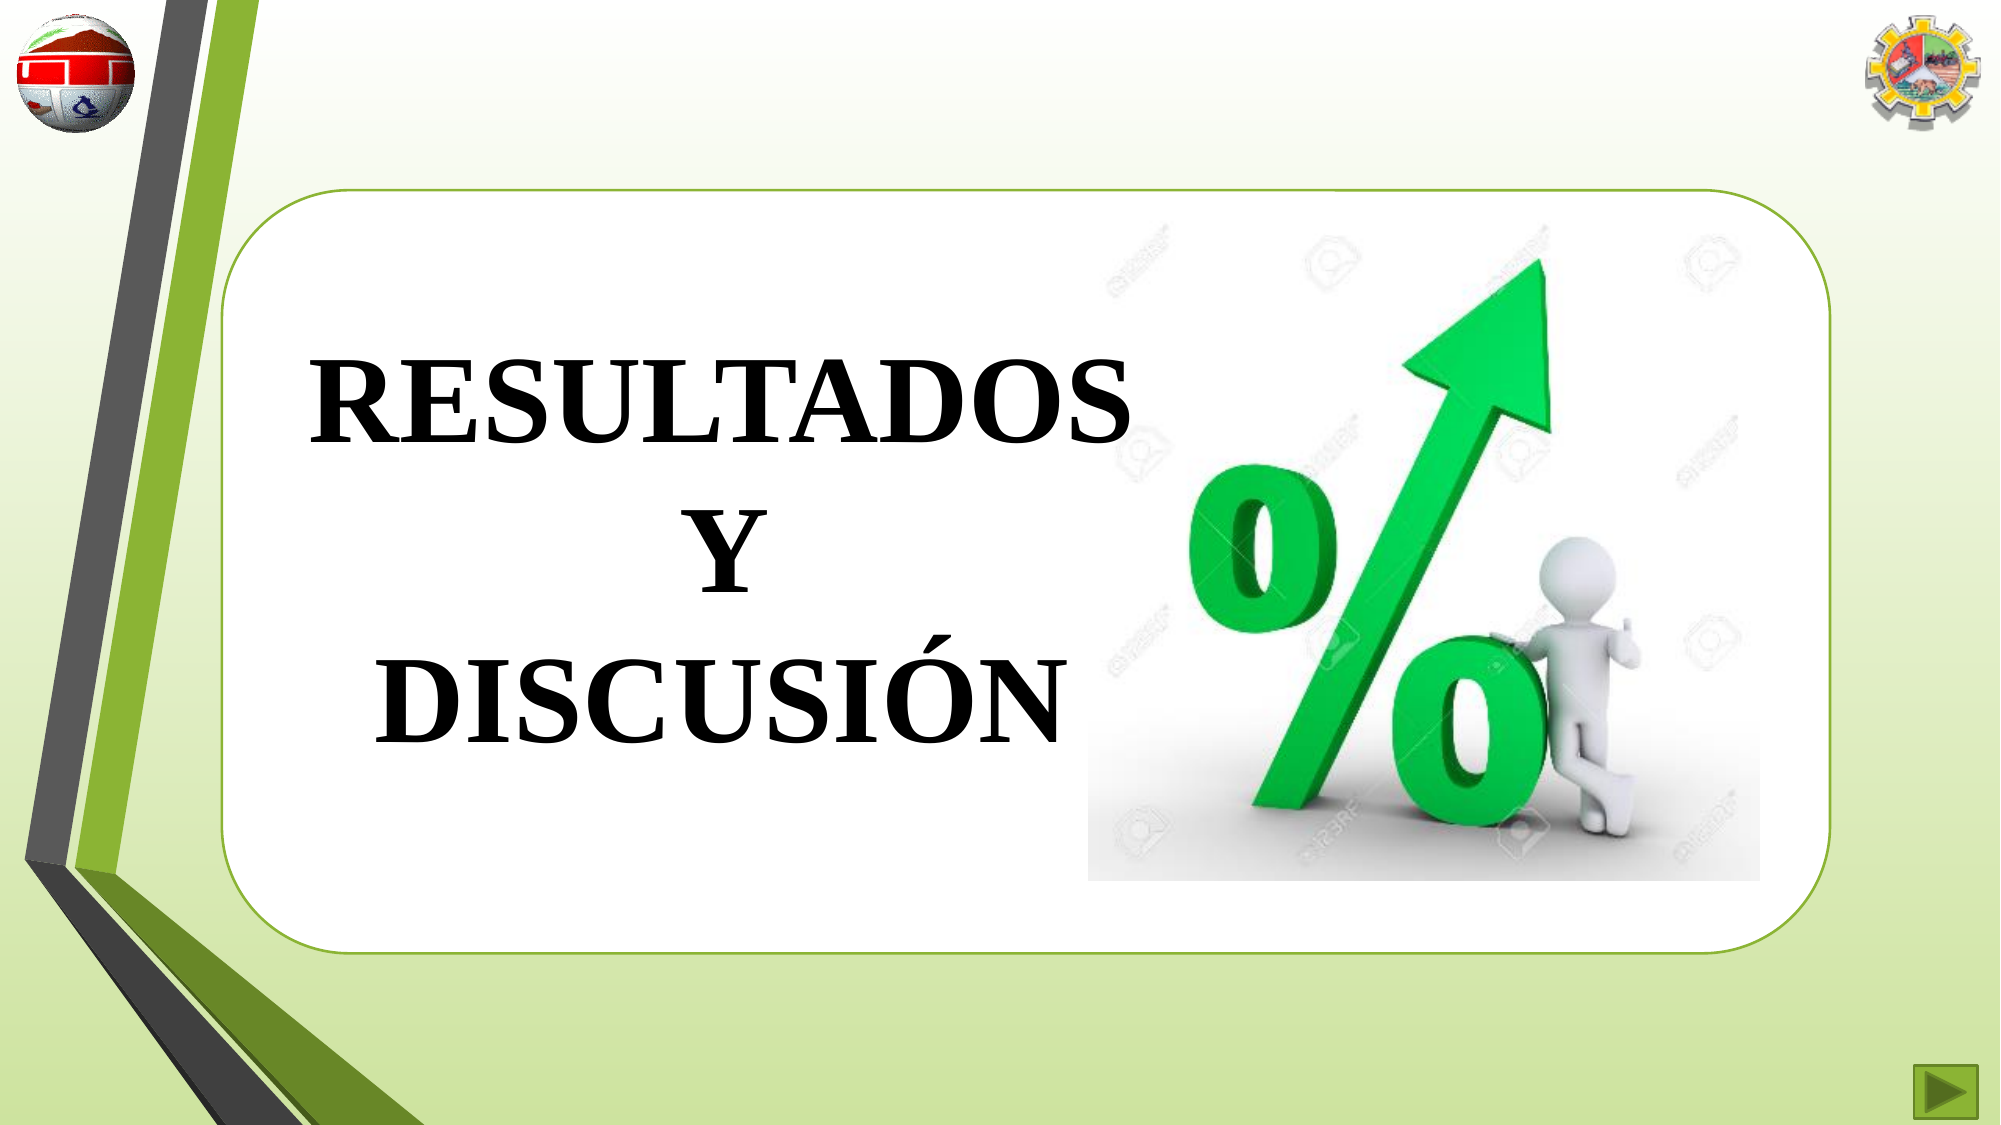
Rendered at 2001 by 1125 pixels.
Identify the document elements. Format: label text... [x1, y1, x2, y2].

text_box RESULTADOS Y DISCUSIÓN [221, 310, 1088, 775]
picture [1865, 14, 1984, 133]
text_box [16, 14, 135, 133]
text_box [220, 188, 1832, 955]
picture [1088, 209, 1760, 881]
text_box [1913, 1064, 1979, 1120]
